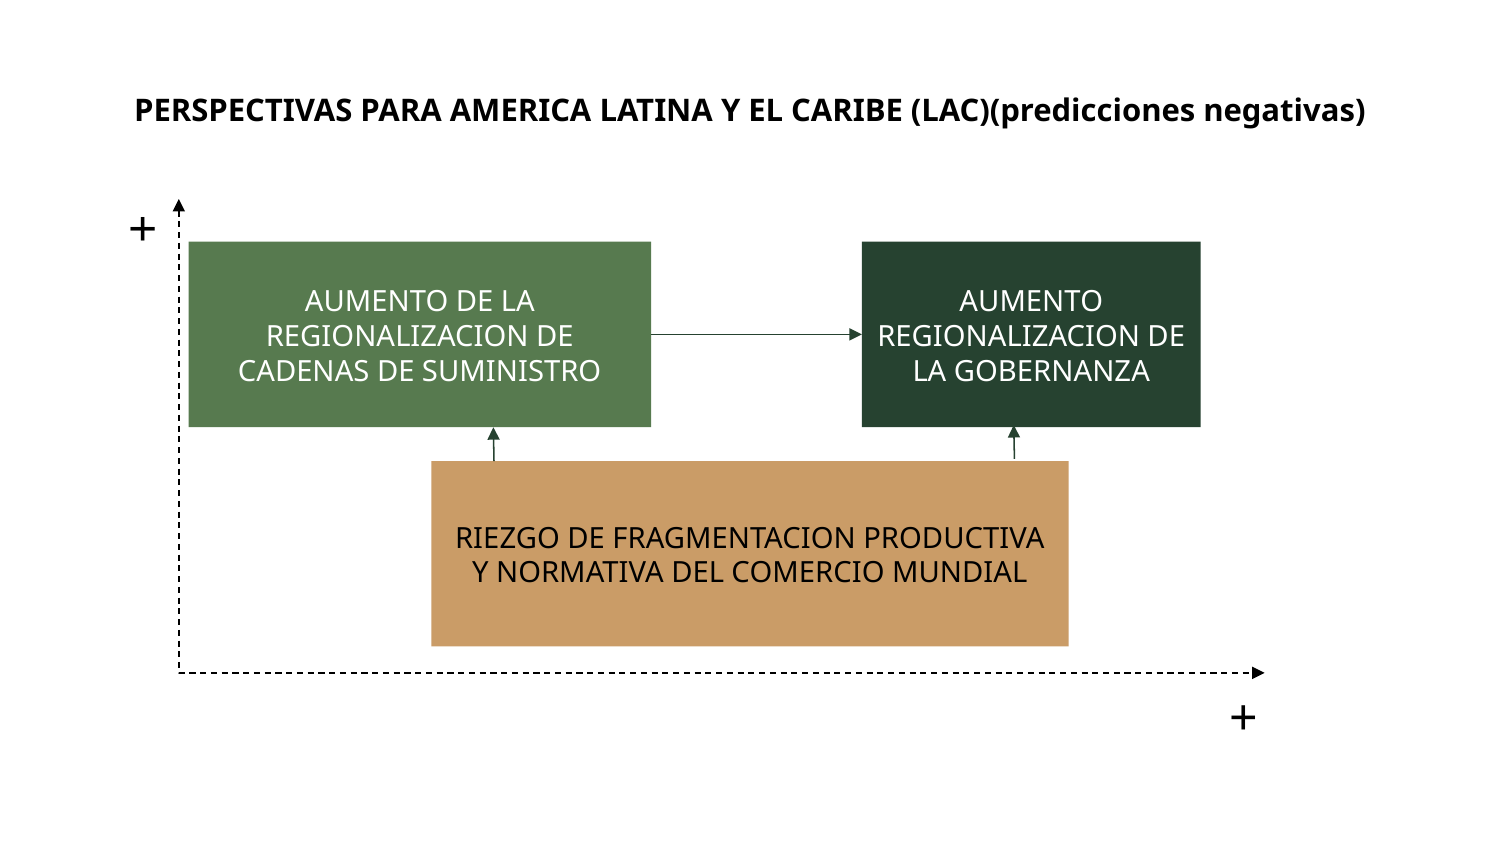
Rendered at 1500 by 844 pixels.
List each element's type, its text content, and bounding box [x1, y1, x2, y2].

text_box + [1200, 691, 1287, 740]
text_box + [116, 186, 164, 273]
text_box [172, 199, 1265, 680]
text_box AUMENTO DE LA REGIONALIZACION DE CADENAS DE SUMINISTRO [278, 241, 652, 405]
text_box RIEZGO DE FRAGMENTACION PRODUCTIVA Y NORMATIVA DEL COMERCIO MUNDIAL [782, 461, 1069, 587]
text_box AUMENTO REGIONALIZACION DE LA GOBERNANZA [861, 241, 1201, 428]
title PERSPECTIVAS PARA AMERICA LATINA Y EL CARIBE (LAC)(predicciones negativas) [116, 75, 1384, 165]
